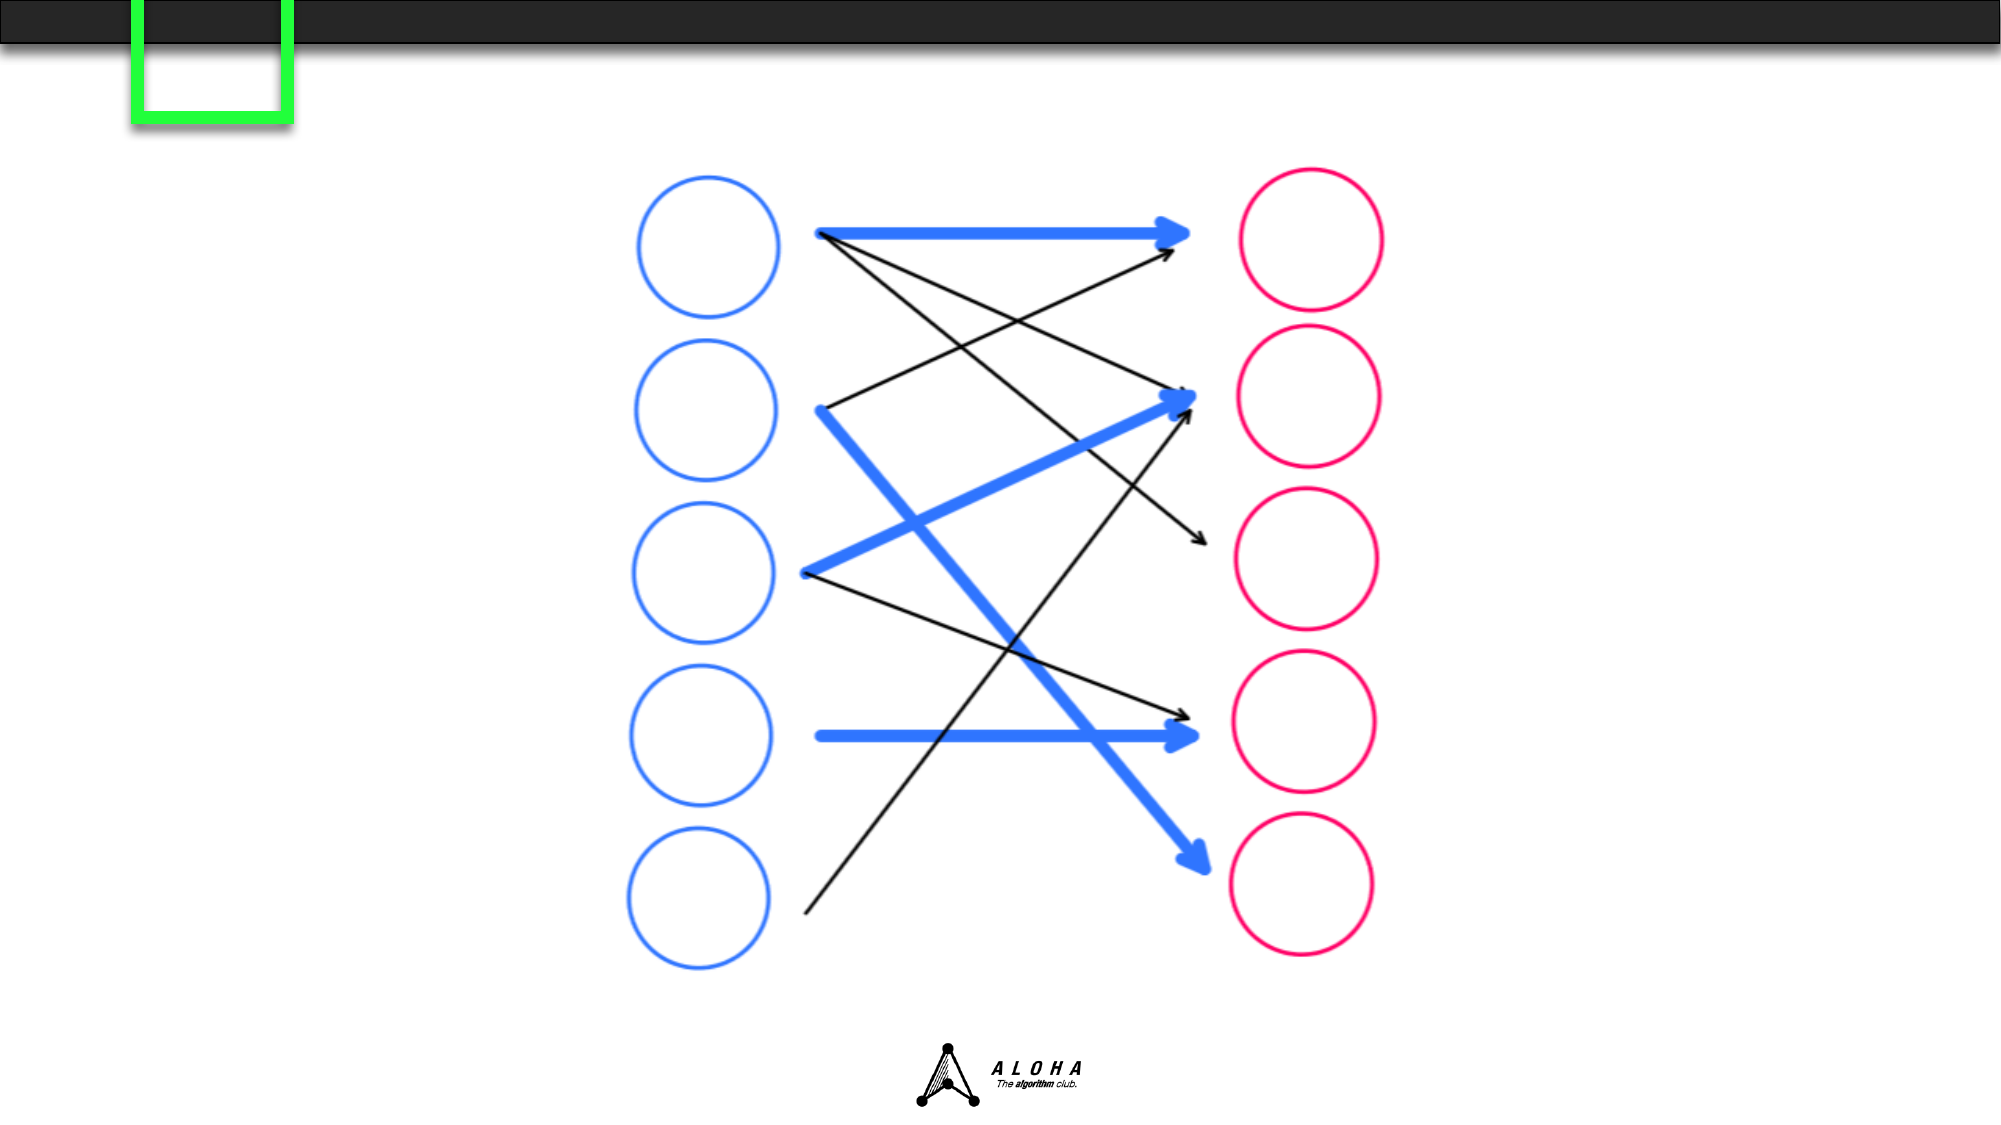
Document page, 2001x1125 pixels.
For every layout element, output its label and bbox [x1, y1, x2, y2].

picture [899, 1024, 1101, 1125]
picture [587, 143, 1413, 982]
